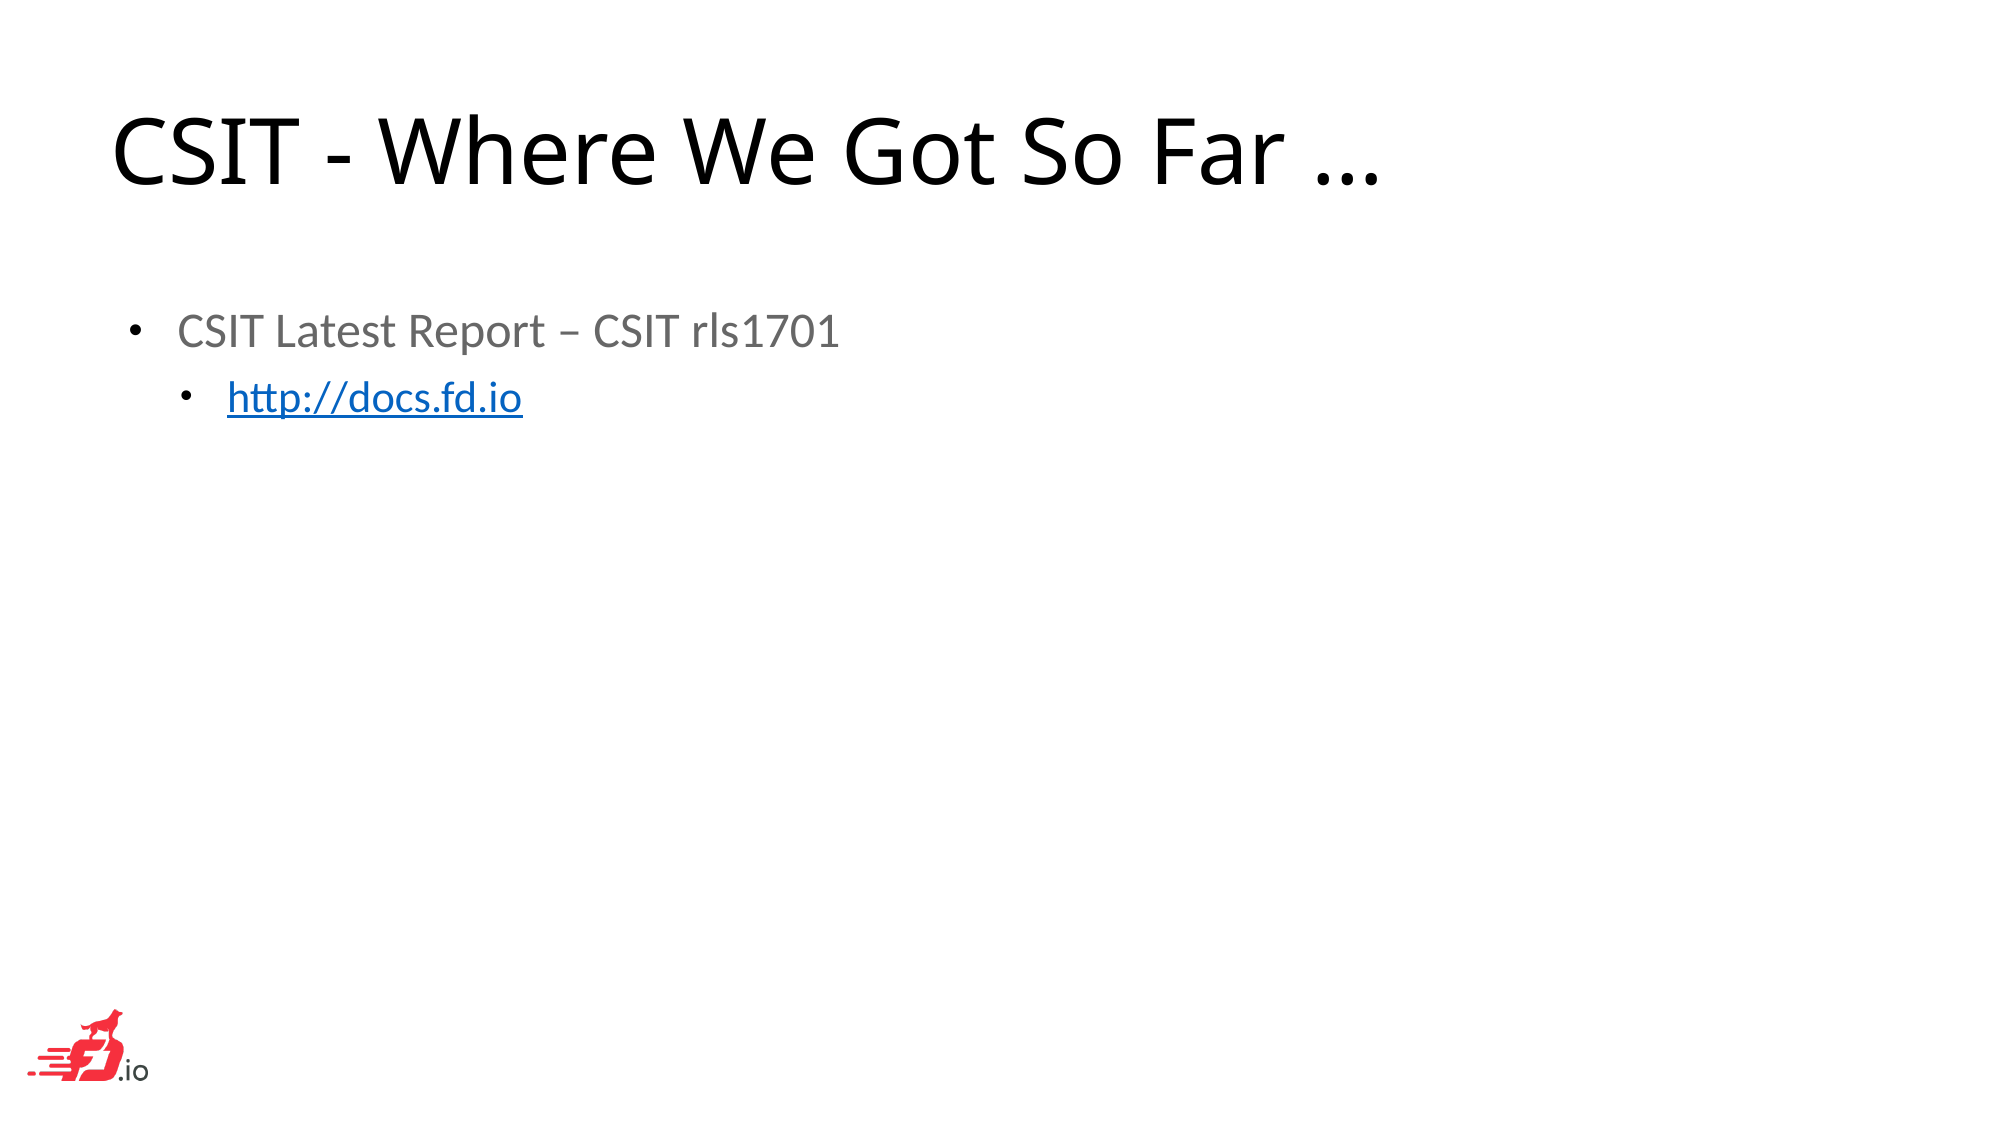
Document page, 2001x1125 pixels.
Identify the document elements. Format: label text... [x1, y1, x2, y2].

picture [22, 973, 153, 1116]
title CSIT - Where We Got So Far … [95, 74, 1922, 235]
list CSIT Latest Report – CSIT rls1701 http://docs.fd.io [101, 294, 1912, 988]
